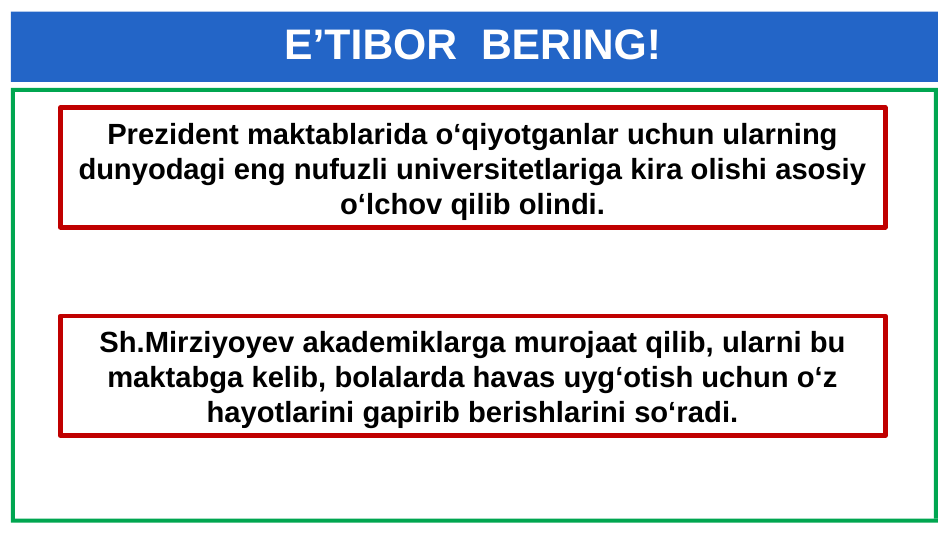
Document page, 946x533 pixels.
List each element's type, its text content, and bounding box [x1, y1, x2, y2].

title E’TIBOR BERING! [49, 16, 897, 69]
text_box Prezident maktablarida o‘qiyotganlar uchun ularning dunyodagi eng nufuzli universitetlariga kira olishi asosiy o‘lchov qilib olindi. [60, 107, 886, 228]
text_box Sh.Mirziyoyev akademiklarga murojaat qilib, ularni bu maktabga kelib, bolalarda havas uyg‘otish uchun o‘z hayotlarini gapirib berishlarini so‘radi. [60, 316, 886, 436]
